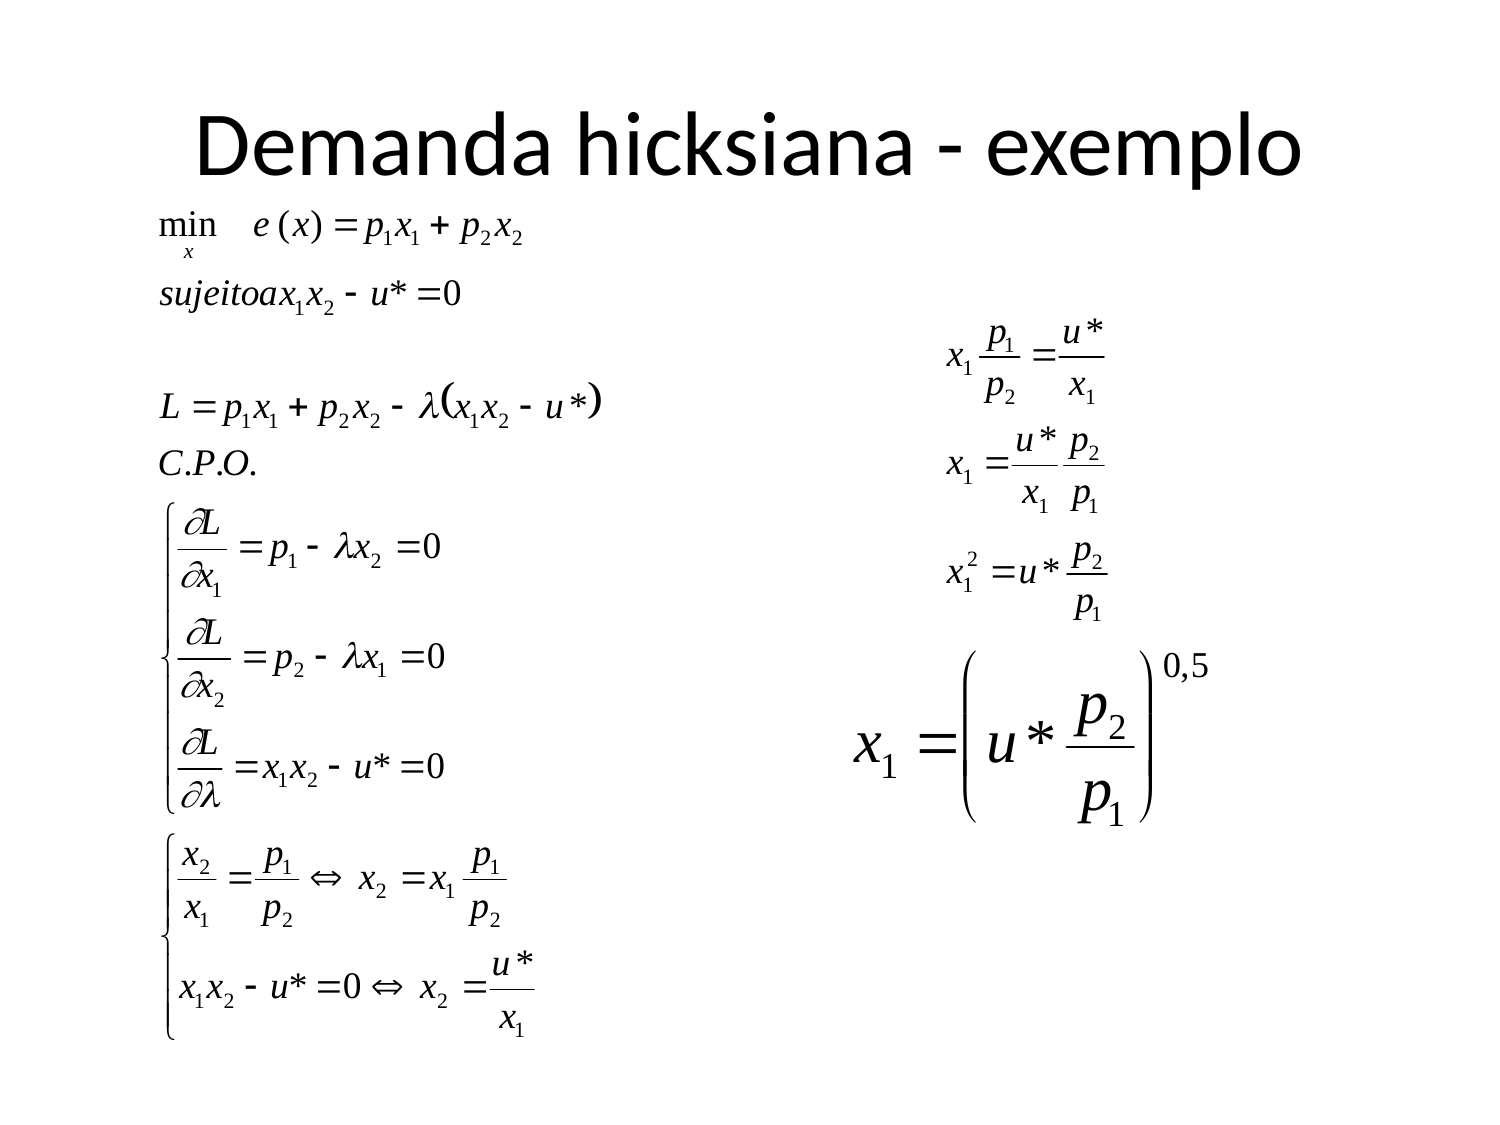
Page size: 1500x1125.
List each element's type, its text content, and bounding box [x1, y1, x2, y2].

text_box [840, 642, 1216, 841]
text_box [938, 309, 1111, 626]
title Demanda hicksiana - exemplo [75, 45, 1425, 233]
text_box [152, 199, 604, 1048]
